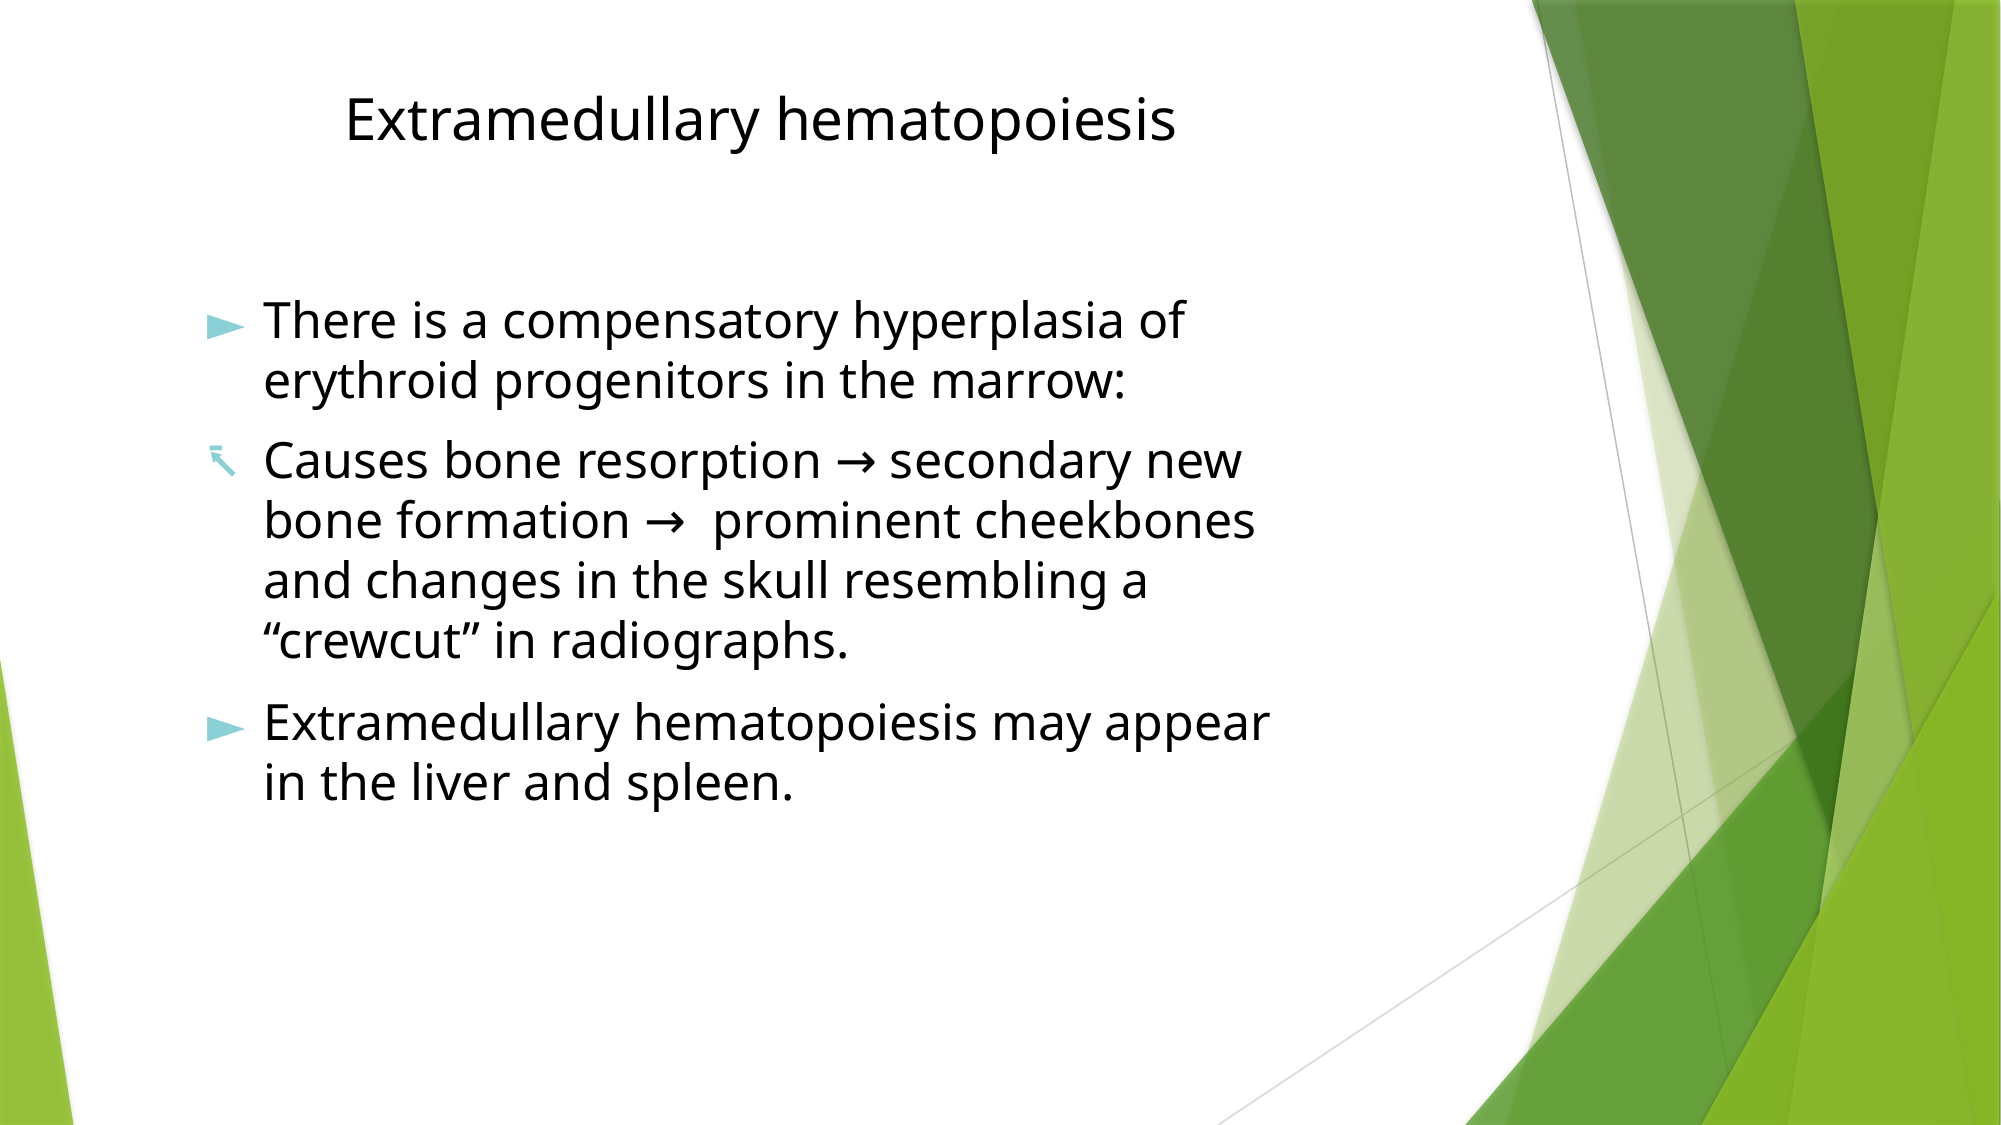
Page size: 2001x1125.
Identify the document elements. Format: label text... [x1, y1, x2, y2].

list There is a compensatory hyperplasia of erythroid progenitors in the marrow: Causes bone resorption → secondary new bone formation → prominent cheekbones and changes in the skull resembling a “crewcut” in radiographs. Extramedullary hematopoiesis may appear in the liver and spleen. [192, 280, 1317, 1044]
title Extramedullary hematopoiesis [329, 74, 1487, 304]
